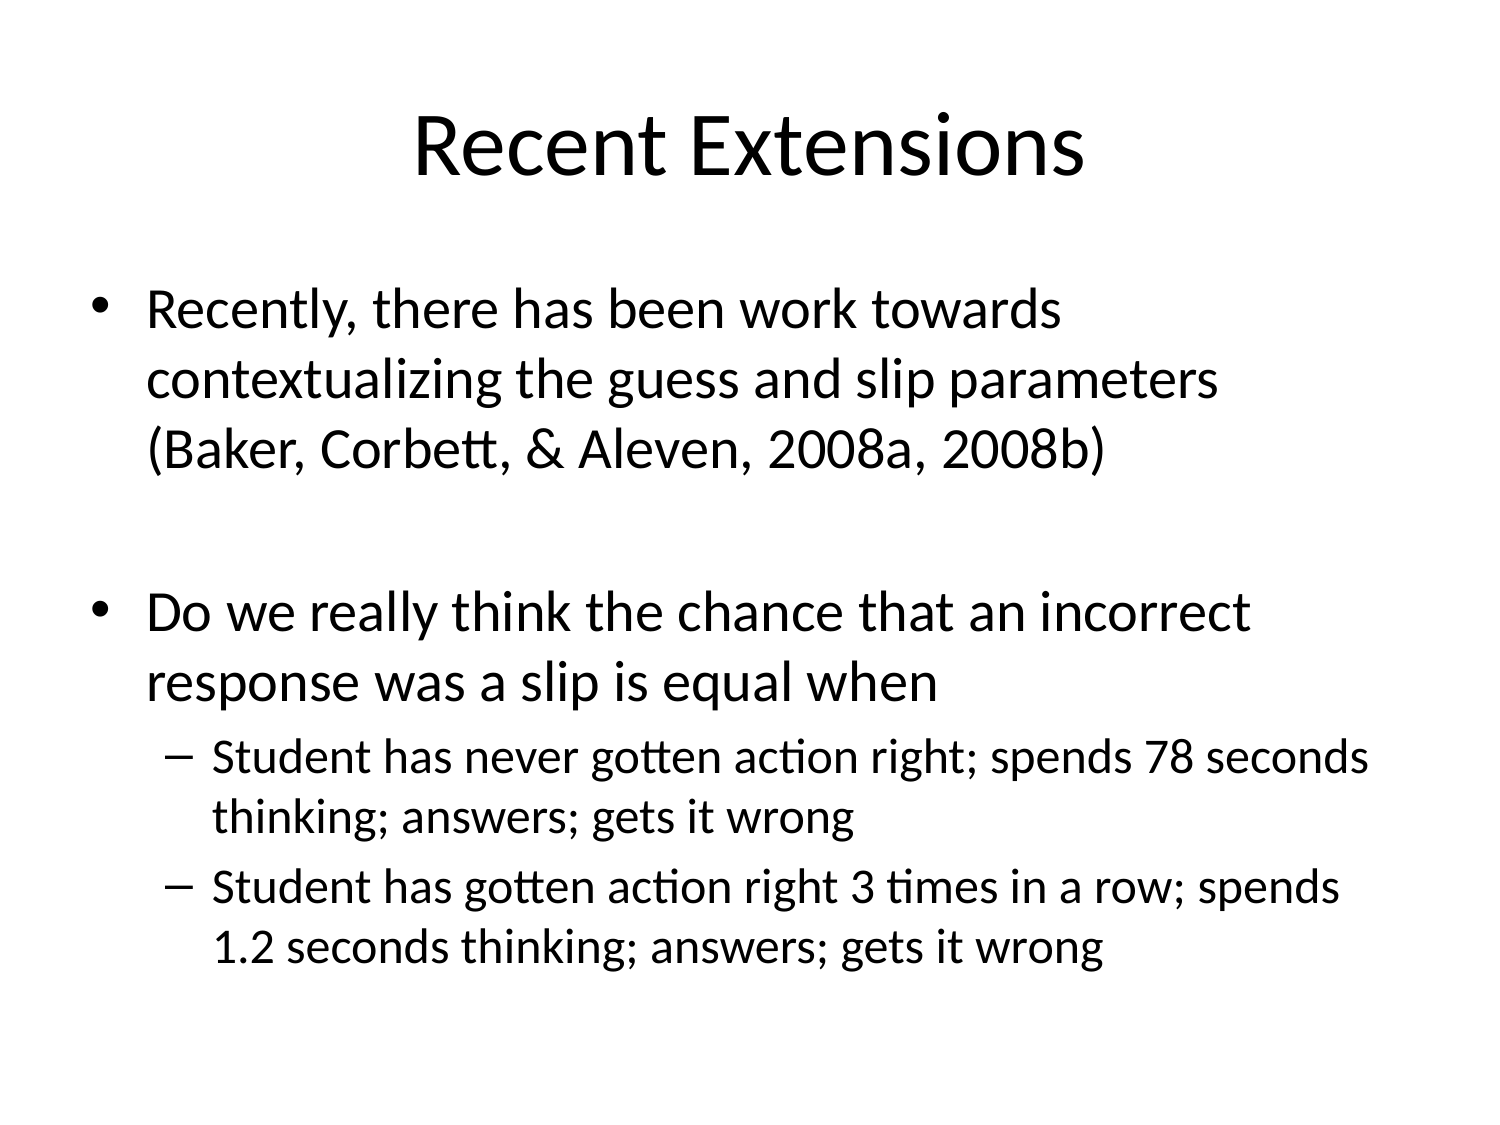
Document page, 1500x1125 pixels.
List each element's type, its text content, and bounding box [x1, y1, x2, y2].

title Recent Extensions [75, 45, 1425, 233]
list Recently, there has been work towards contextualizing the guess and slip parameters (Baker, Corbett, & Aleven, 2008a, 2008b) Do we really think the chance that an incorrect response was a slip is equal when Student has never gotten action right; spends 78 seconds thinking; answers; gets it wrong Student has gotten action right 3 times in a row; spends 1.2 seconds thinking; answers; gets it wrong [75, 262, 1425, 1005]
